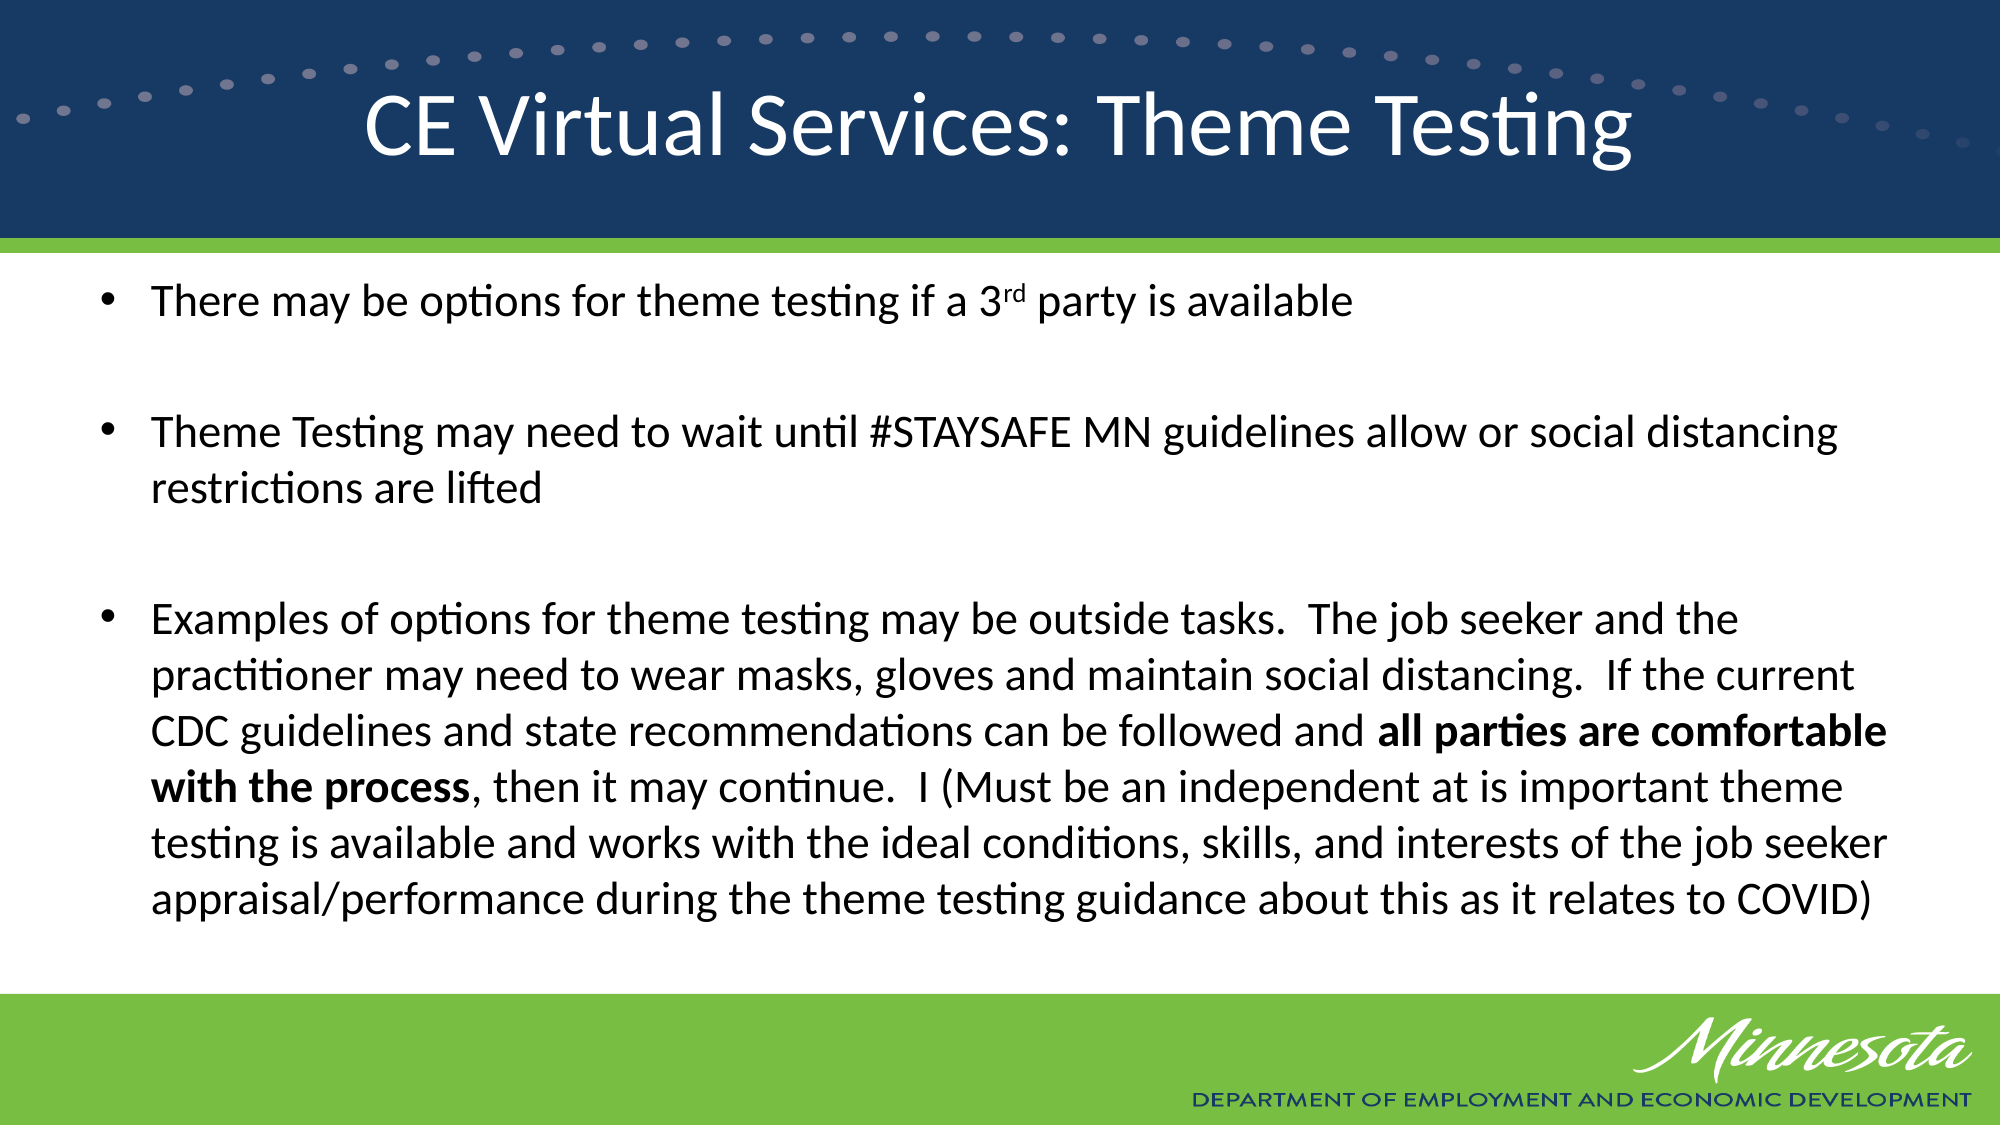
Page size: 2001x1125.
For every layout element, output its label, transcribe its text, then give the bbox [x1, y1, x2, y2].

picture [0, 0, 2000, 1125]
list There may be options for theme testing if a 3rd party is available Theme Testing may need to wait until #STAYSAFE MN guidelines allow or social distancing restrictions are lifted Examples of options for theme testing may be outside tasks. The job seeker and the practitioner may need to wear masks, gloves and maintain social distancing. If the current CDC guidelines and state recommendations can be followed and all parties are comfortable with the process, then it may continue. I (Must be an independent at is important theme testing is available and works with the ideal conditions, skills, and interests of the job seeker appraisal/performance during the theme testing guidance about this as it relates to COVID) [84, 262, 1915, 988]
title CE Virtual Services: Theme Testing [99, 24, 1900, 213]
